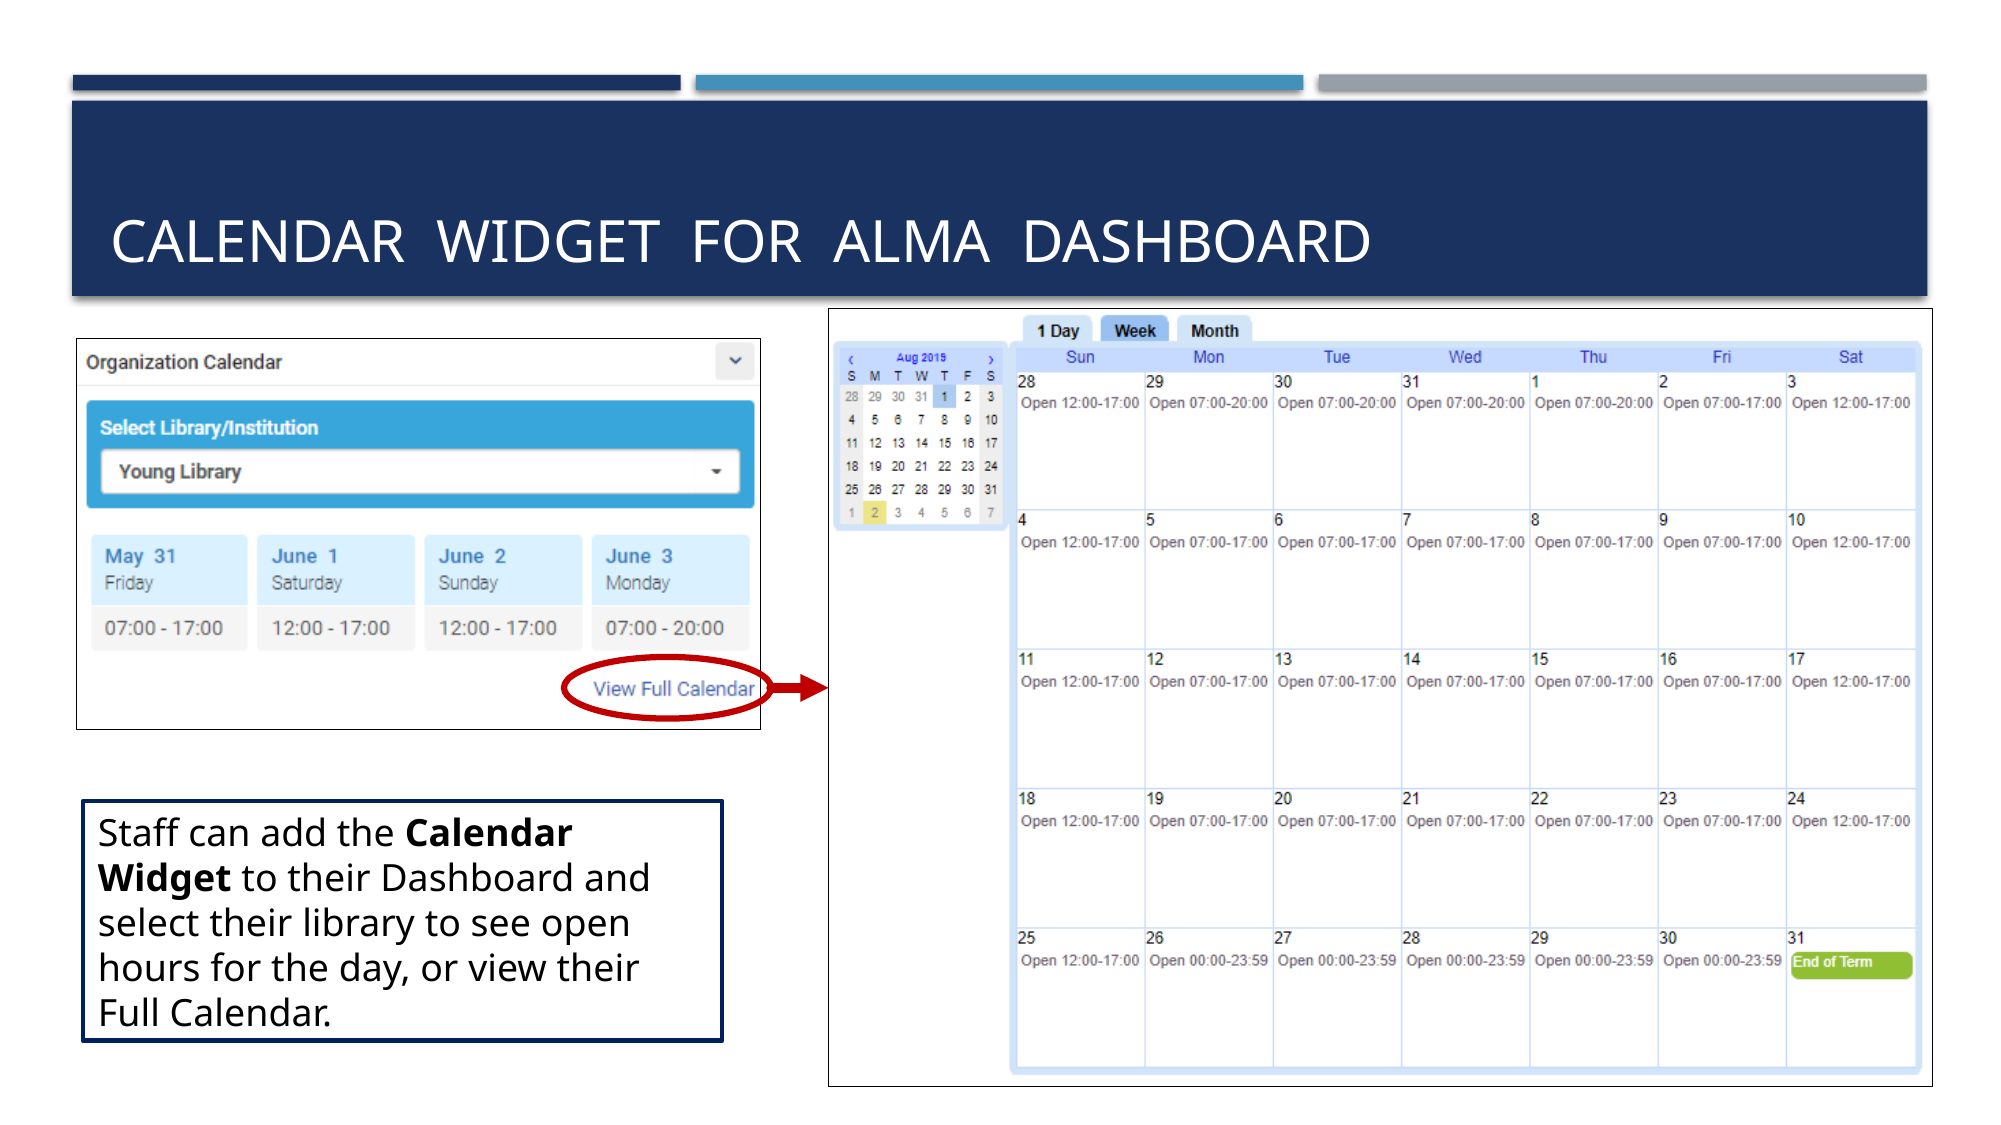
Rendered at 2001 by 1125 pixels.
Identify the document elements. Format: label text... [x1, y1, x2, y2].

picture [827, 307, 1933, 1086]
text_box [767, 676, 772, 684]
title Calendar widget for Alma dashboard [95, 115, 1905, 282]
text_box Staff can add the Calendar Widget to their Dashboard and select their library to see open hours for the day, or view their Full Calendar. [83, 801, 722, 1041]
picture [75, 337, 761, 730]
